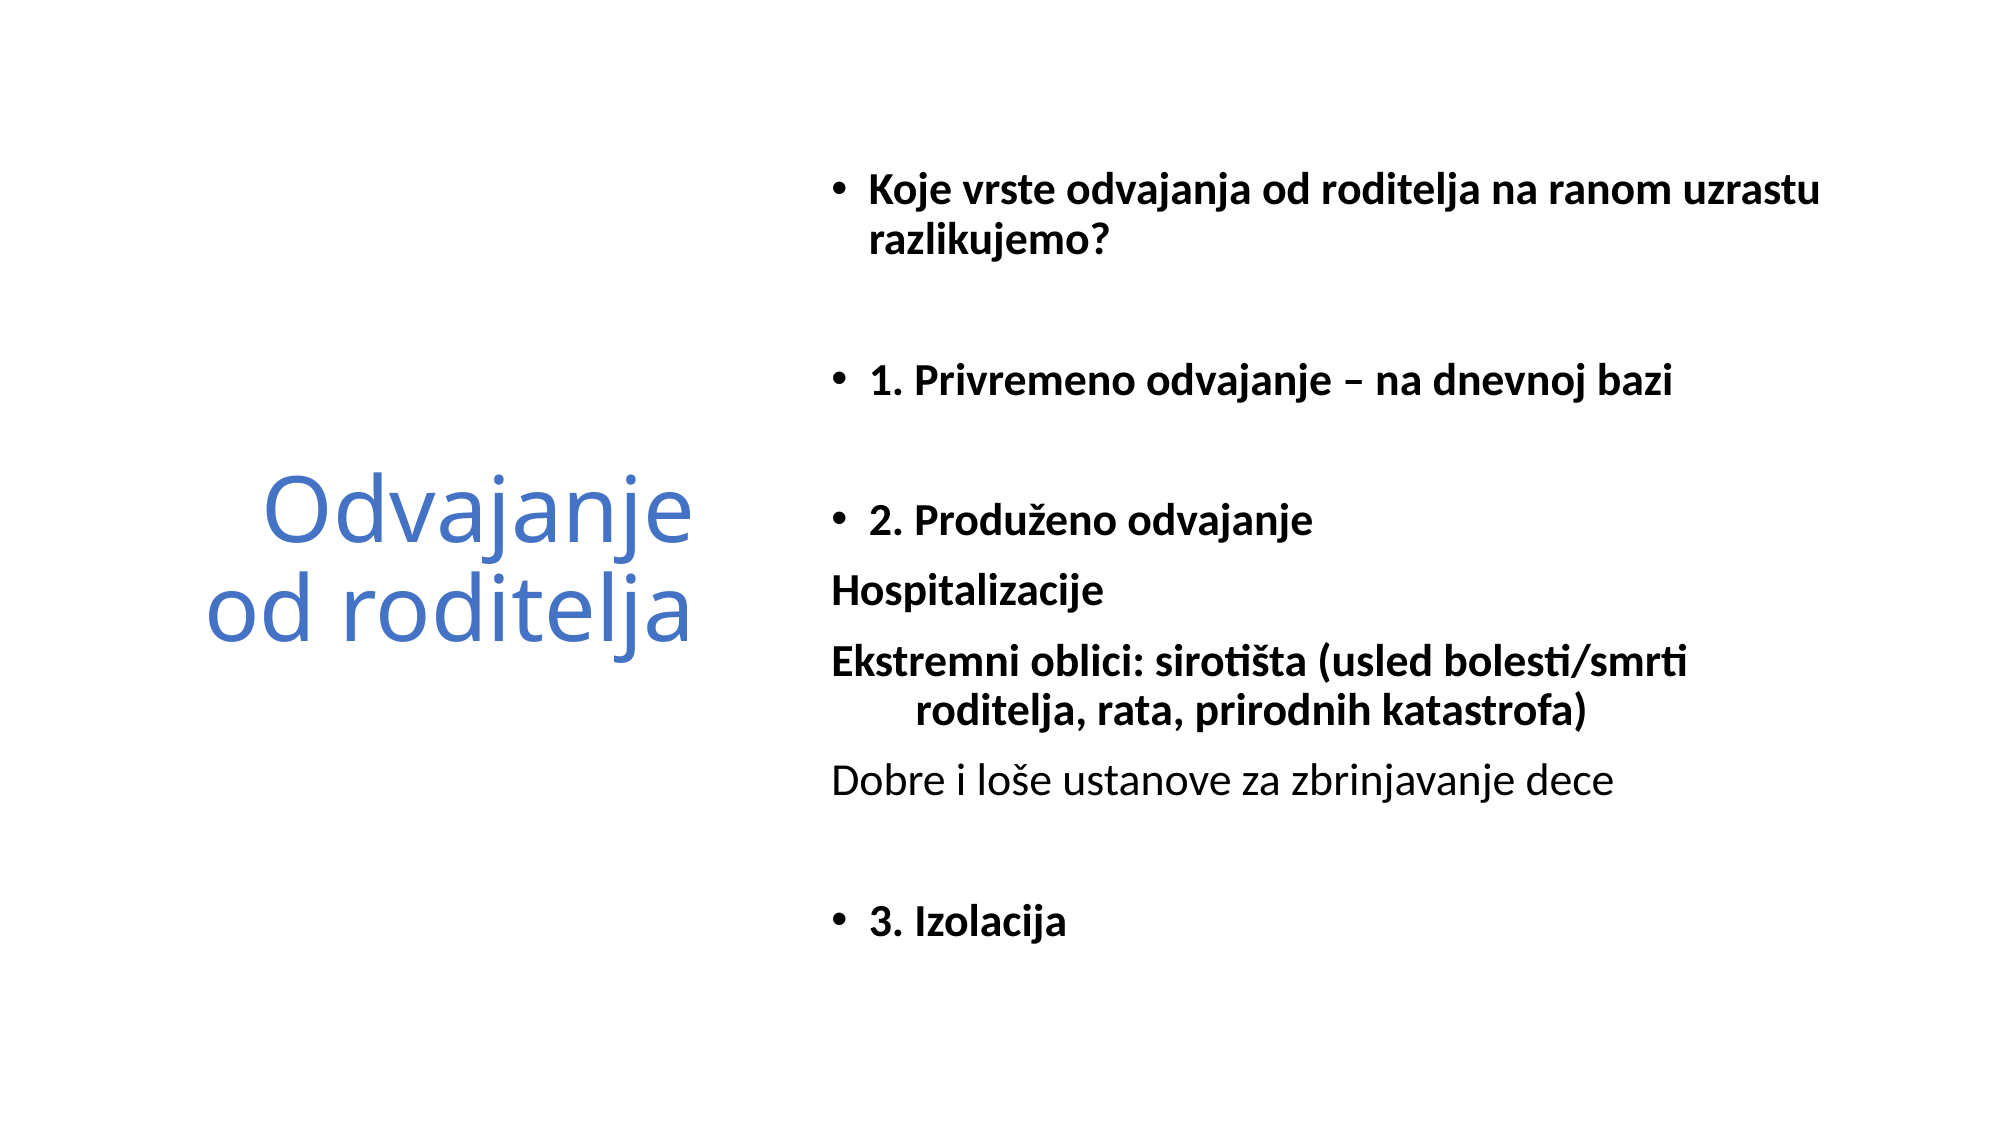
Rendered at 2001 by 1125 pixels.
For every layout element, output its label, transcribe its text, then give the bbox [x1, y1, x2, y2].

title Odvajanje od roditelja [137, 158, 711, 967]
list Koje vrste odvajanja od roditelja na ranom uzrastu razlikujemo? 1. Privremeno odvajanje – na dnevnoj bazi 2. Produženo odvajanje Hospitalizacije Ekstremni oblici: sirotišta (usled bolesti/smrti roditelja, rata, prirodnih katastrofa) Dobre i loše ustanove za zbrinjavanje dece 3. Izolacija [816, 158, 1863, 967]
